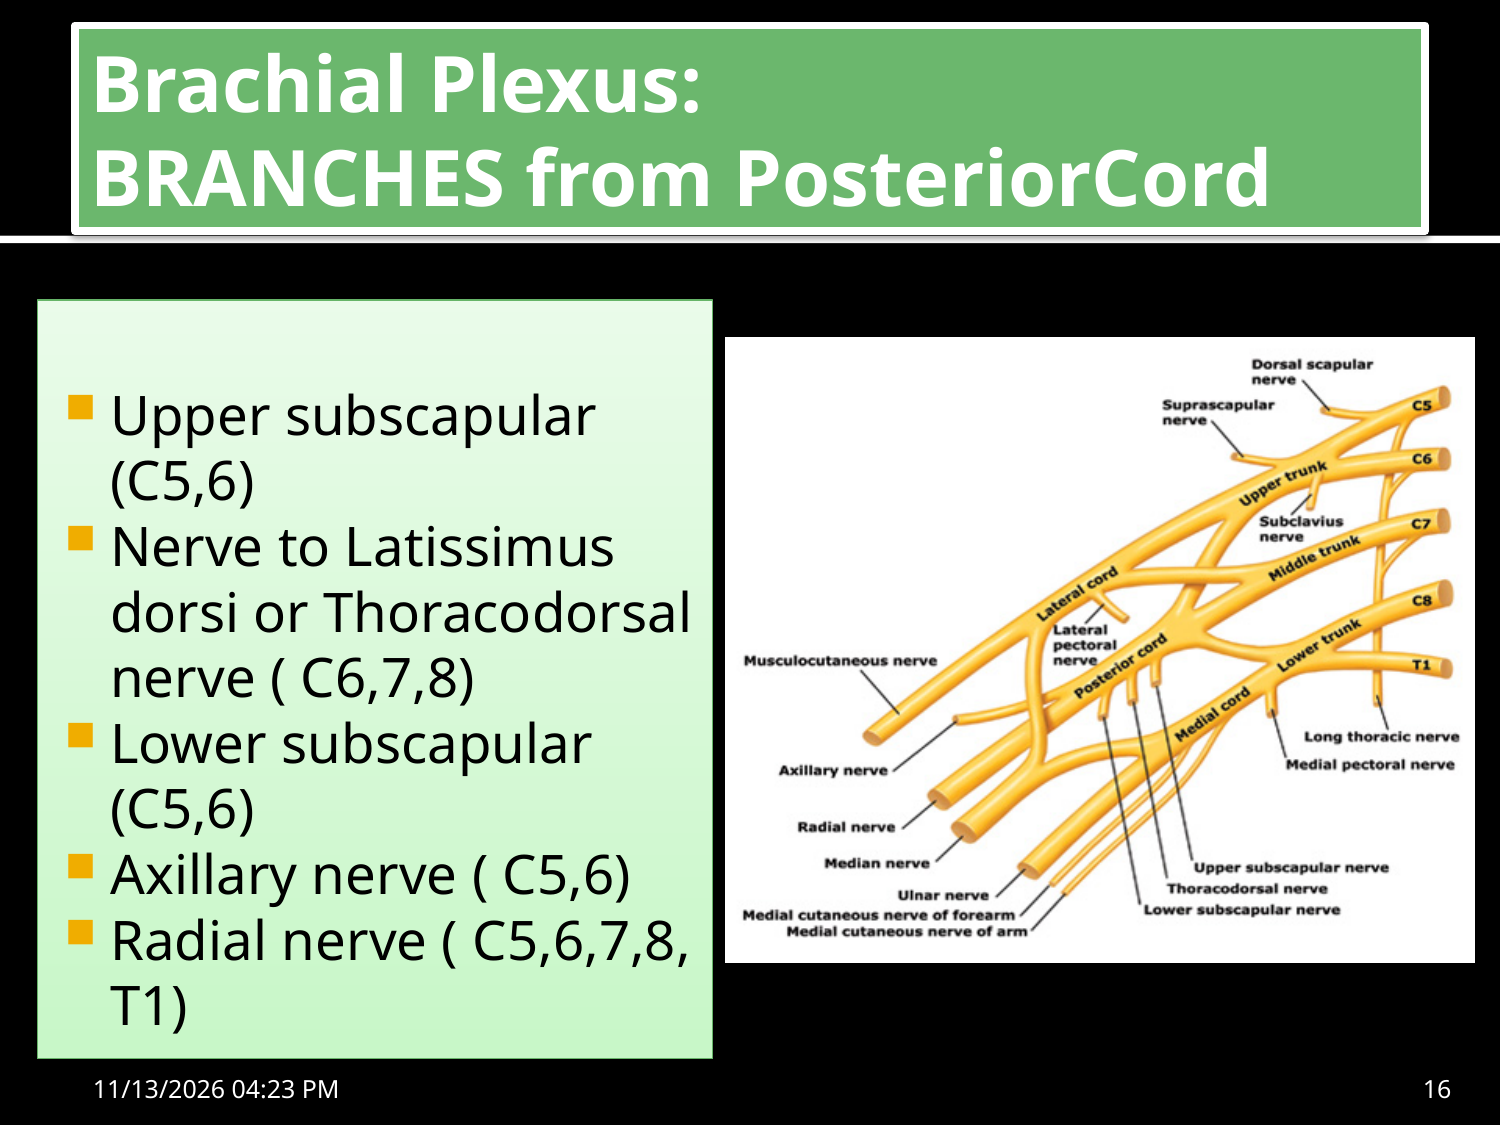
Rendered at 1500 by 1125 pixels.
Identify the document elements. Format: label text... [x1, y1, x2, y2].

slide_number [75, 1062, 425, 1108]
list Upper subscapular (C5,6) Nerve to Latissimus dorsi or Thoracodorsal nerve ( C6,7,8) Lower subscapular (C5,6) Axillary nerve ( C5,6) Radial nerve ( C5,6,7,8, T1) [37, 299, 713, 1059]
slide_number 16 [1345, 1062, 1467, 1108]
picture [724, 337, 1475, 963]
title Brachial Plexus: BRANCHES from PosteriorCord [71, 22, 1429, 235]
